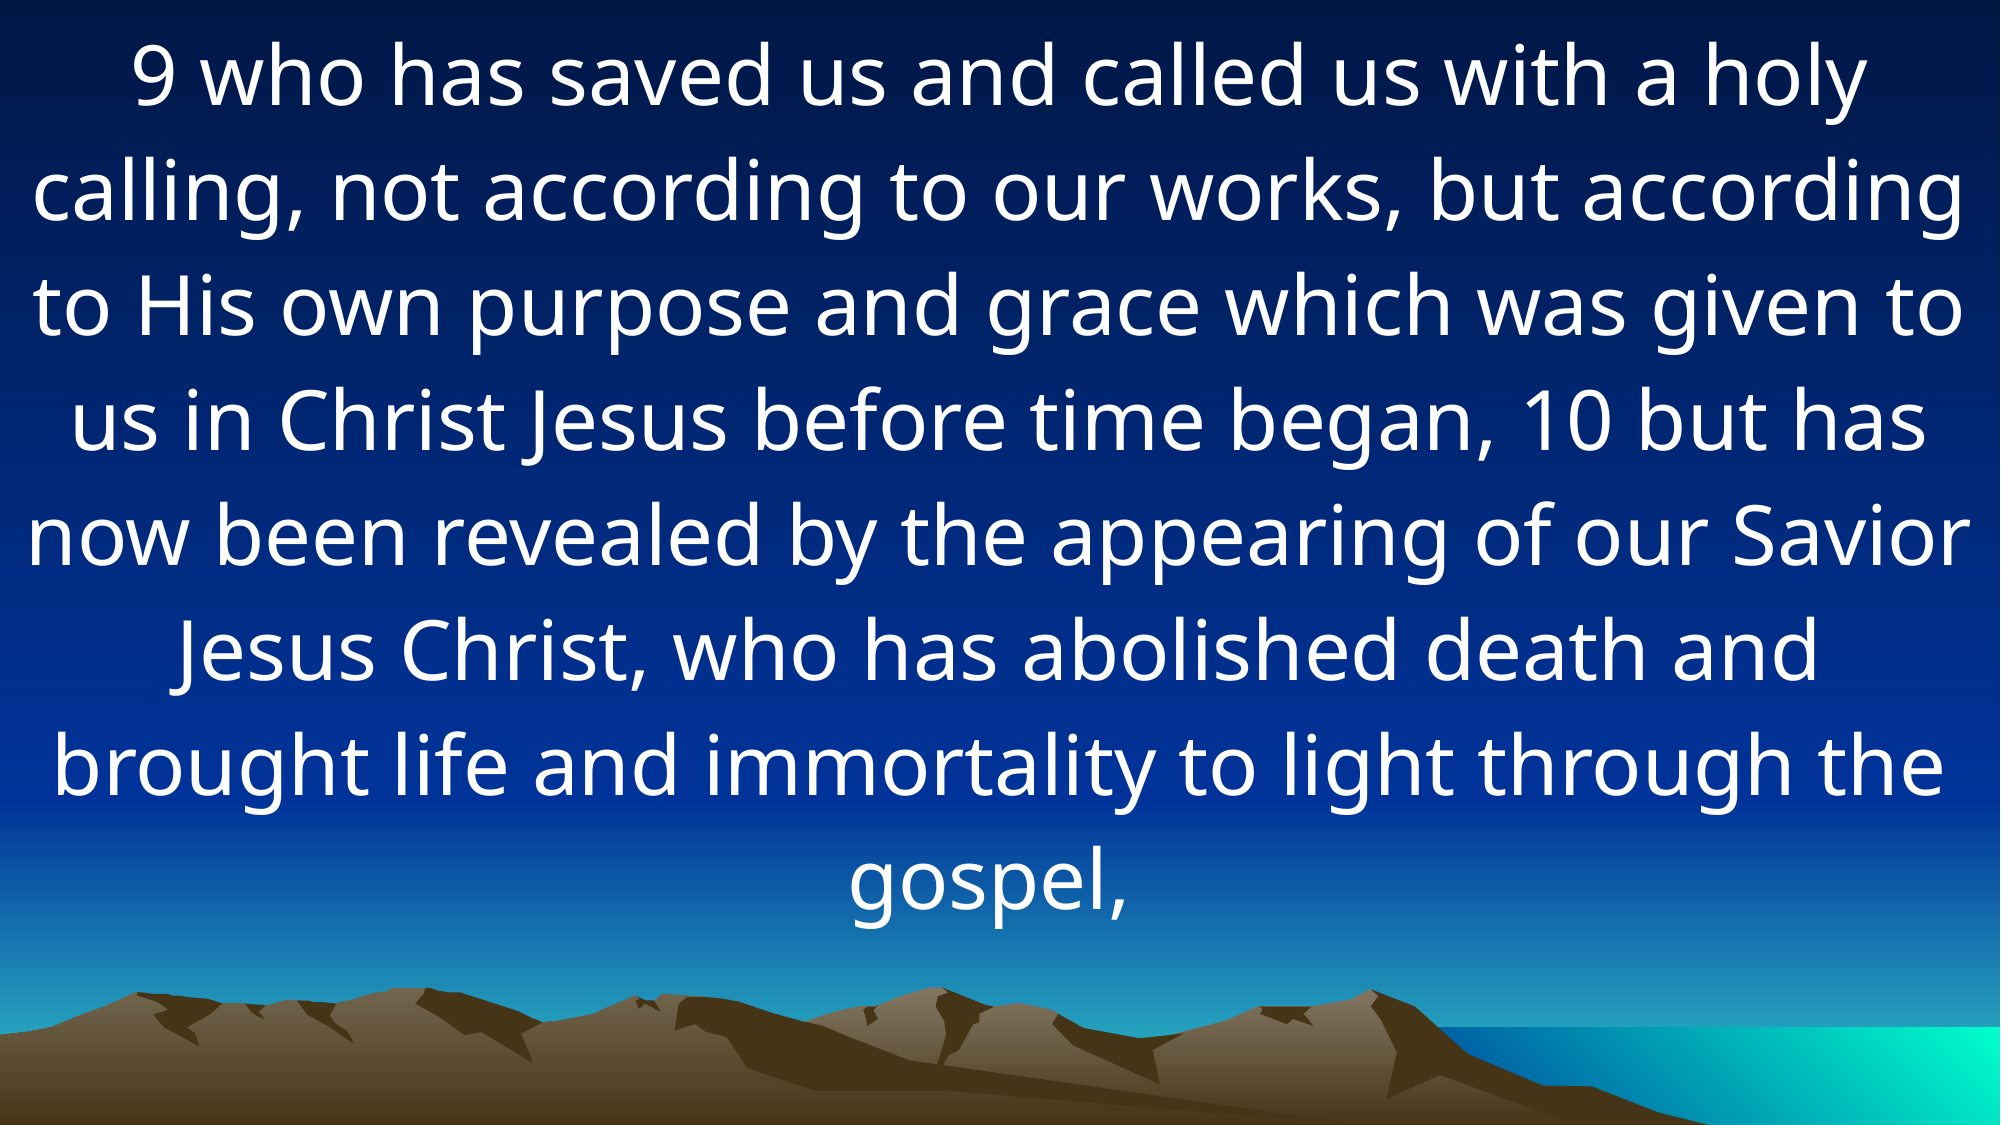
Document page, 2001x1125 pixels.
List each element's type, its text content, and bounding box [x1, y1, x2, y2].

text_box 9 who has saved us and called us with a holy calling, not according to our works, but according to His own purpose and grace which was given to us in Christ Jesus before time began, 10 but has now been revealed by the appearing of our Savior Jesus Christ, who has abolished death and brought life and immortality to light through the gospel, [0, 0, 2000, 825]
